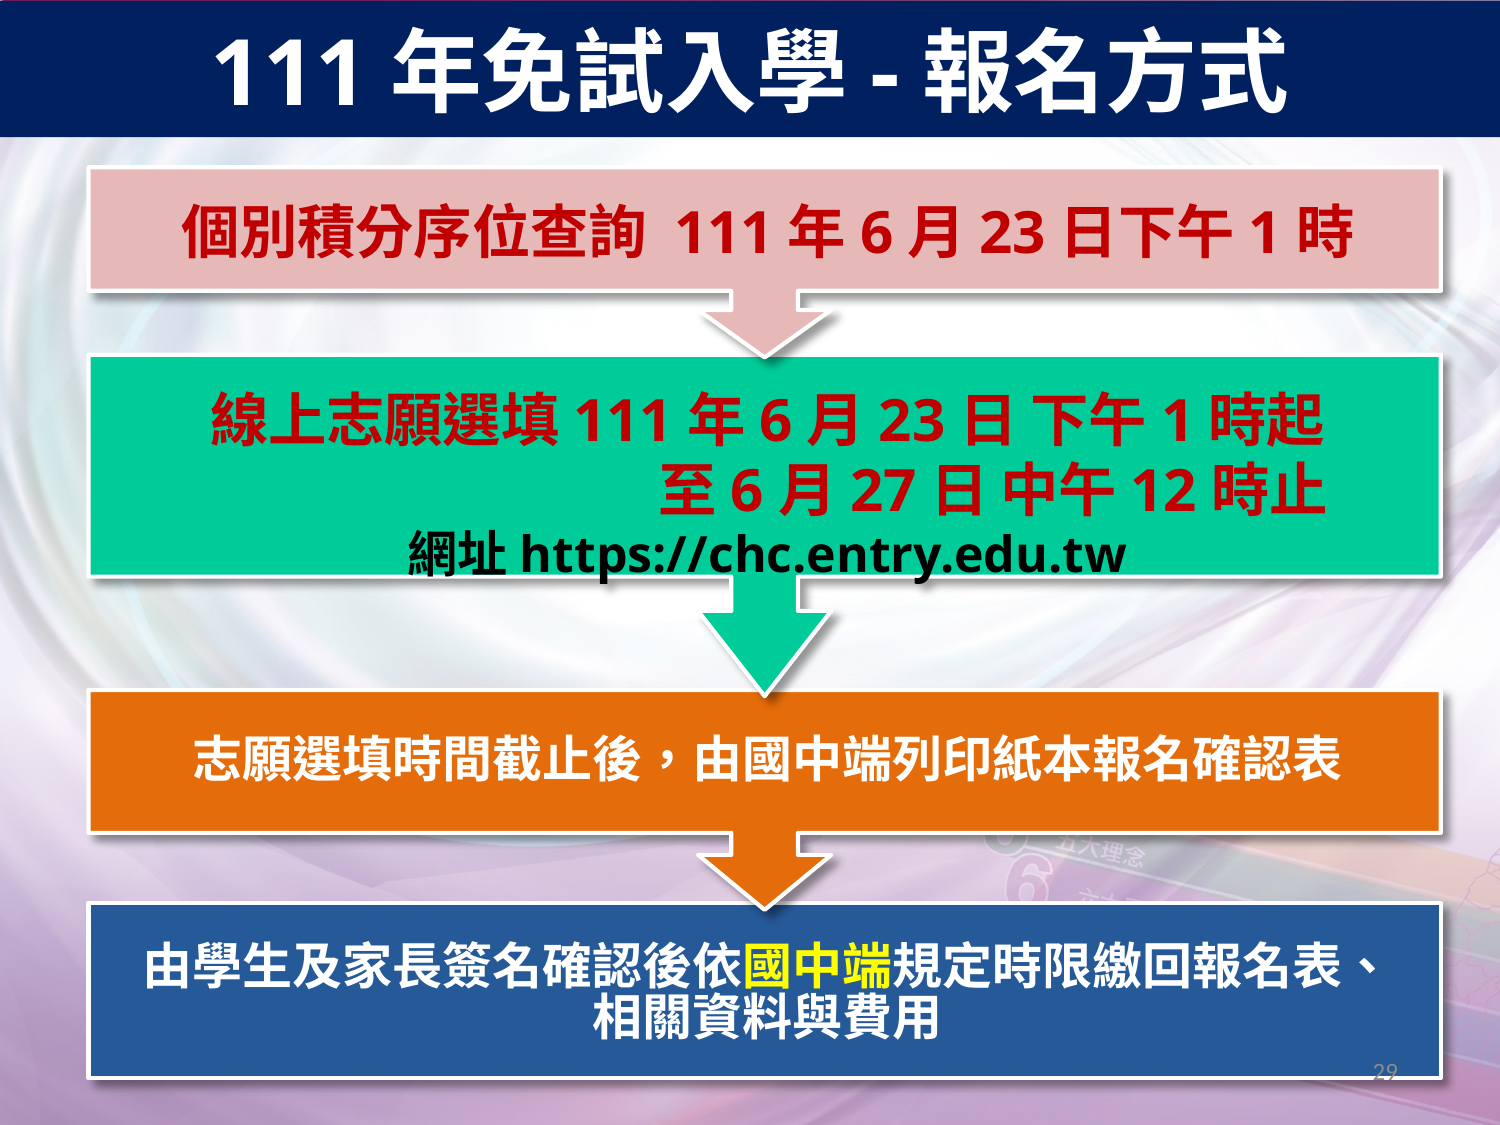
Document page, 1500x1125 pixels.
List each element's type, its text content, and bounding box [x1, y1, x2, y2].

picture [0, 138, 1500, 1125]
text_box 個別積分序位查詢 111年6月23日下午1時 [86, 165, 1443, 360]
text_box 111年免試入學-報名方式 [0, 0, 1500, 138]
text_box 線上志願選填111年6月23日 下午1時起 至6月27日 中午12時止 網址https://chc.entry.edu.tw [86, 352, 1443, 699]
text_box 志願選填時間截止後，由國中端列印紙本報名確認表 [86, 687, 1443, 912]
text_box 由學生及家長簽名確認後依國中端規定時限繳回報名表、相關資料與費用 [86, 901, 1443, 1080]
slide_number 29 [1063, 1040, 1414, 1101]
